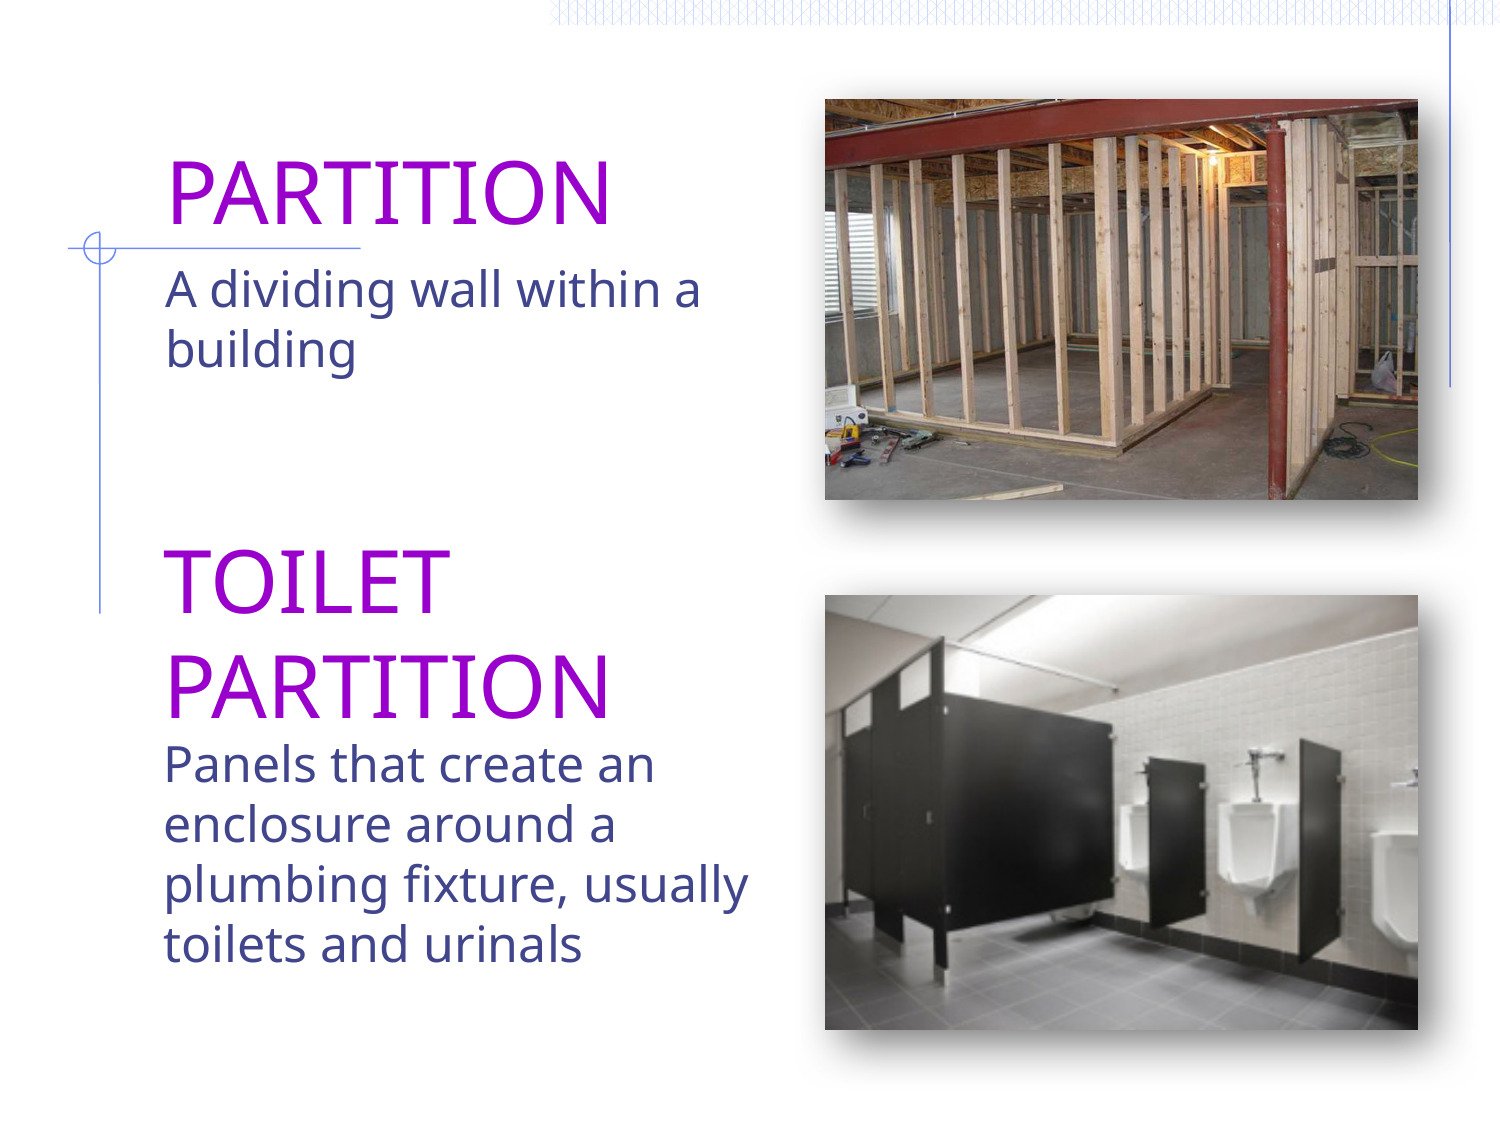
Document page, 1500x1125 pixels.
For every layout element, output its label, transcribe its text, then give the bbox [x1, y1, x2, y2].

picture [824, 99, 1419, 501]
list PARTITION [150, 99, 820, 250]
list Panels that create an enclosure around a plumbing fixture, usually toilets and urinals [148, 725, 807, 988]
list A dividing wall within a building [150, 249, 738, 450]
list TOILET PARTITION [148, 543, 744, 725]
picture [824, 595, 1419, 1030]
